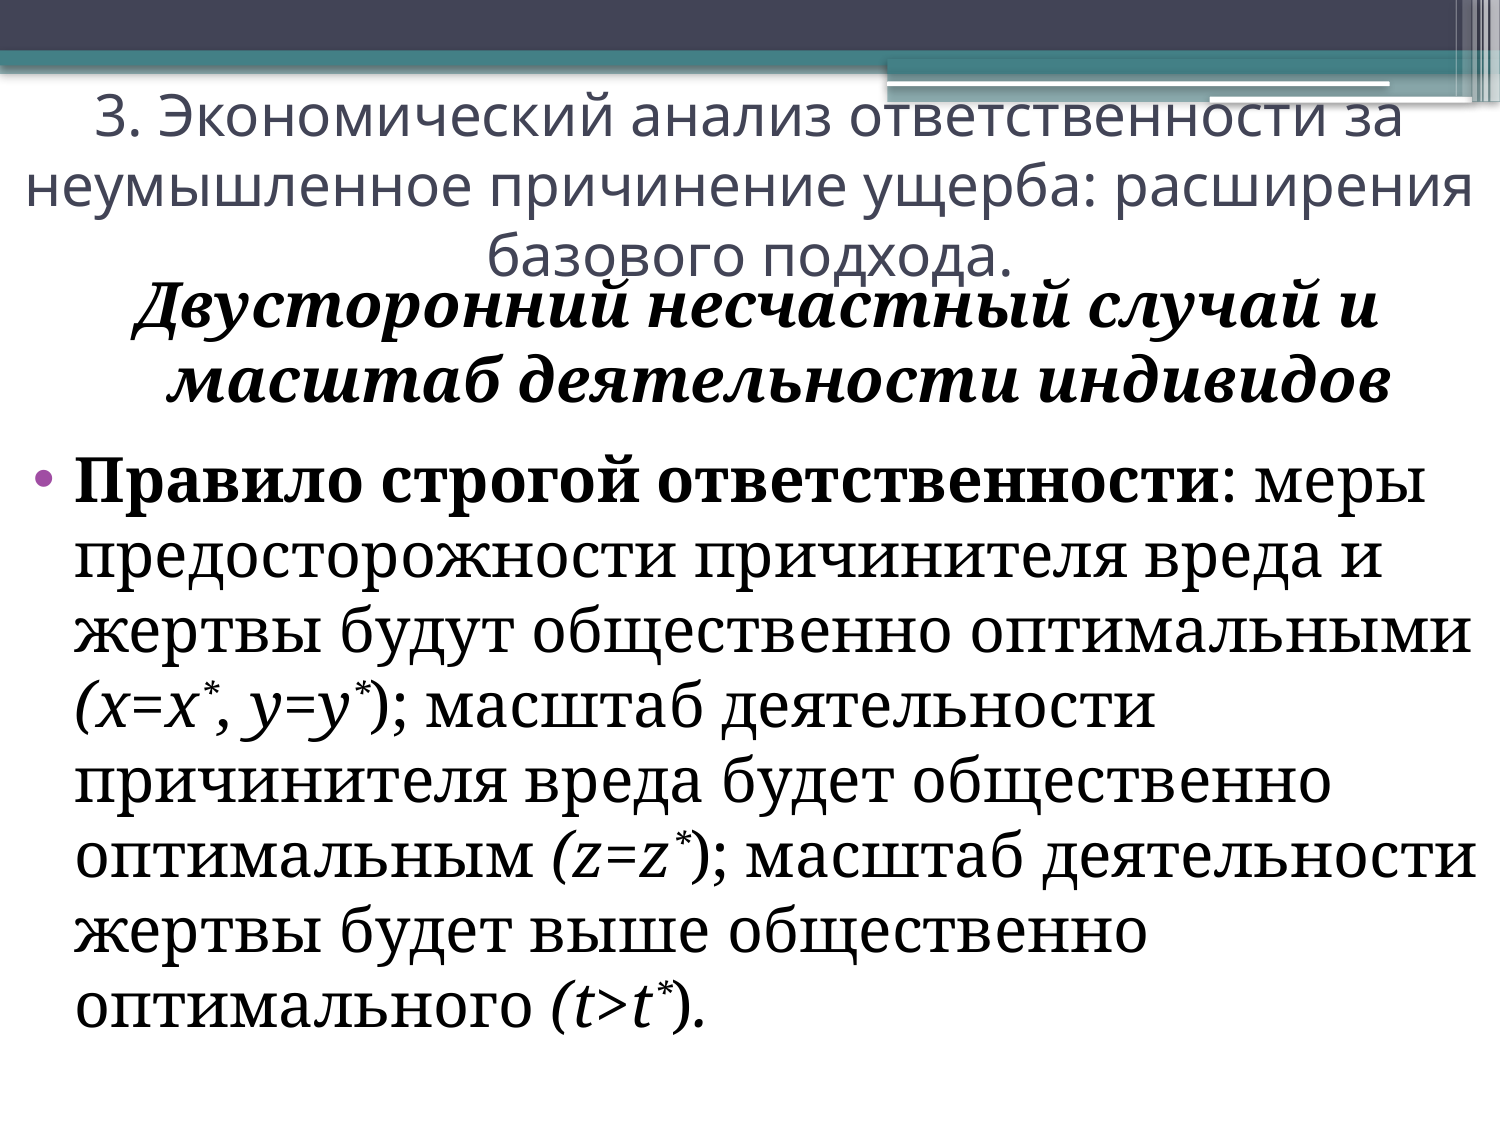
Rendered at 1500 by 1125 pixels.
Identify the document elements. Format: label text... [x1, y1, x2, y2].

text_box 3. Экономический анализ ответственности за неумышленное причинение ущерба: расширения базового подхода. [0, 70, 1500, 279]
list Двусторонний несчастный случай и масштаб деятельности индивидов Правило строгой ответственности: меры предосторожности причинителя вреда и жертвы будут общественно оптимальными (x=x*, y=y*); масштаб деятельности причинителя вреда будет общественно оптимальным (z=z*); масштаб деятельности жертвы будет выше общественно оптимального (t>t*). [0, 279, 1500, 1125]
